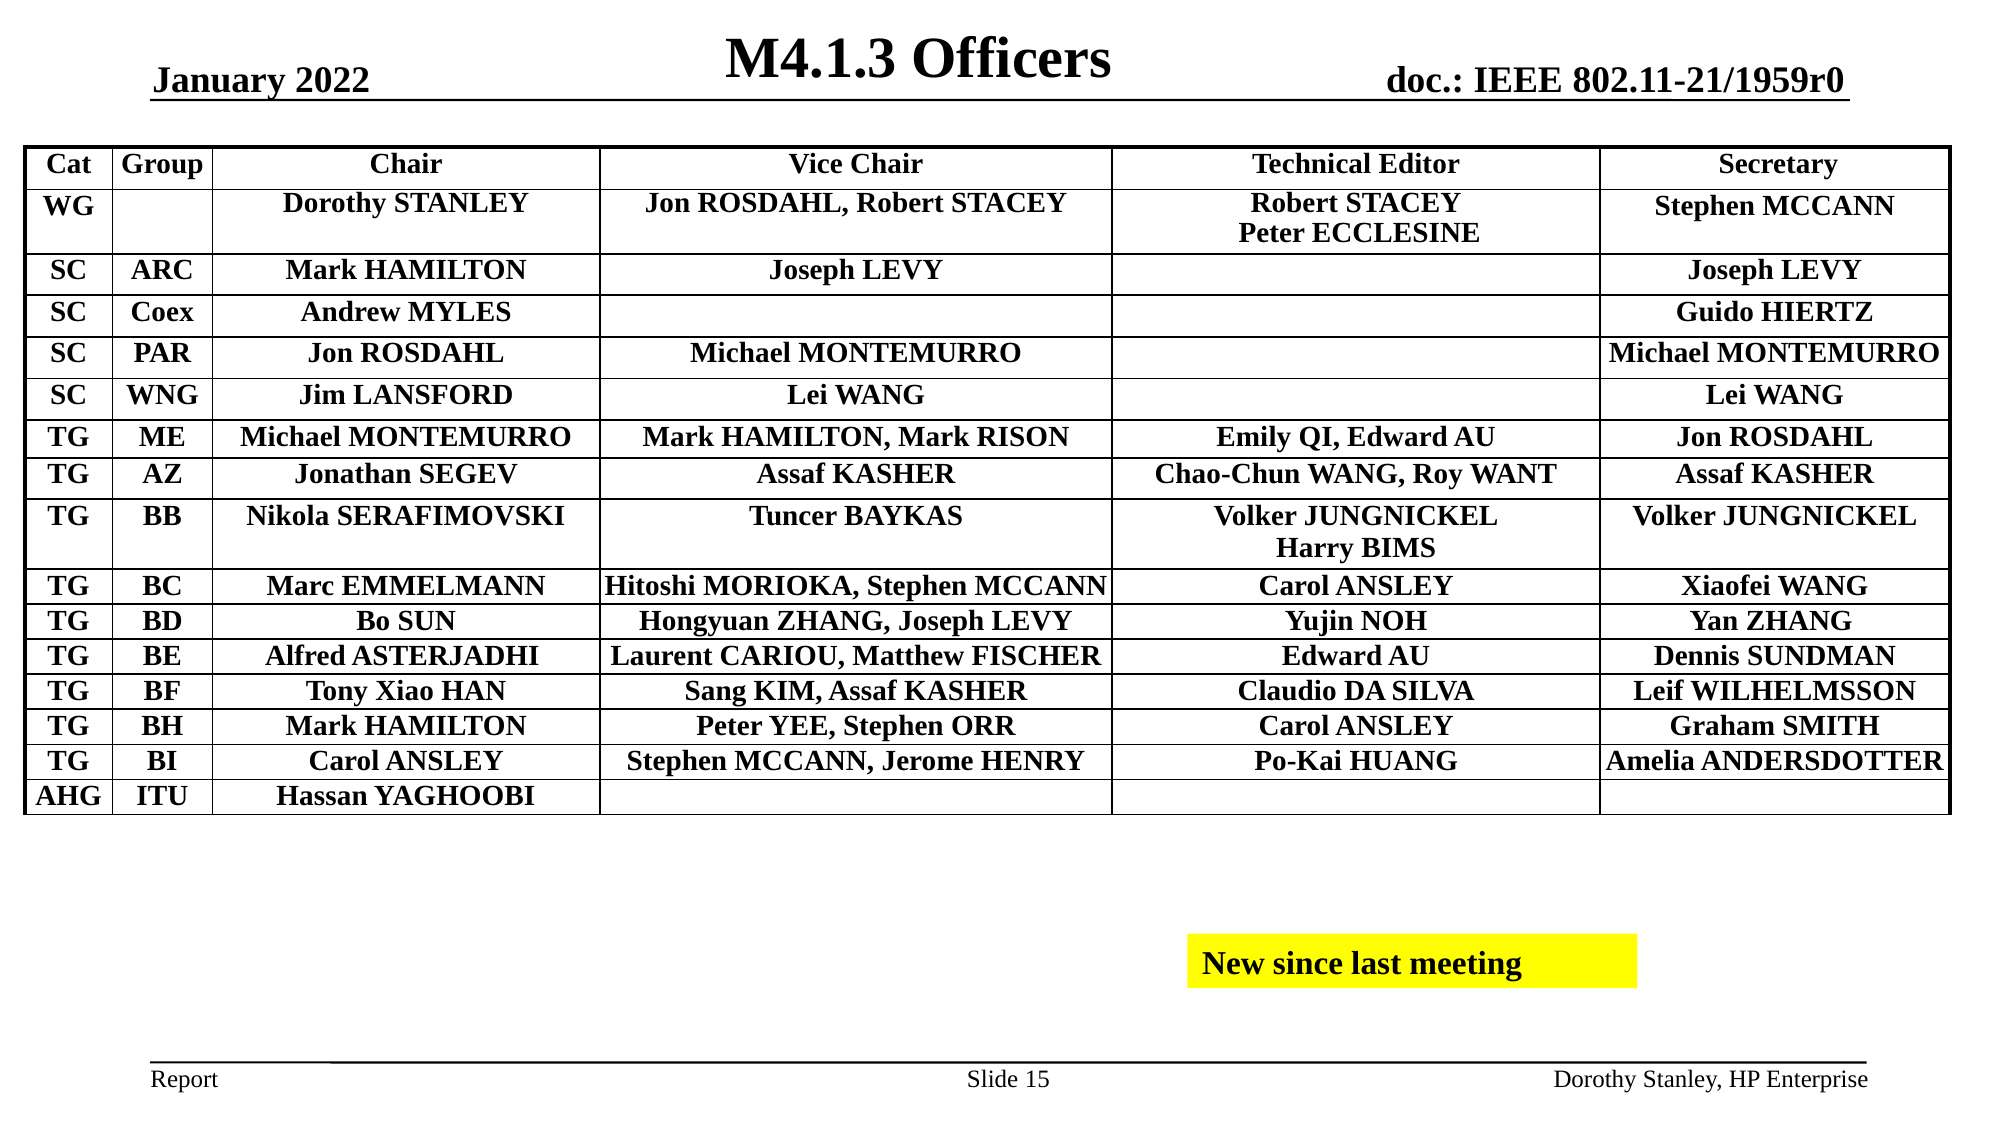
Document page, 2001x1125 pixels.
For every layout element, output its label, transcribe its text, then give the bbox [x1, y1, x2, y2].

table_cell Hassan YAGHOOBI [213, 780, 599, 814]
table_cell Emily QI, Edward AU [1113, 421, 1599, 457]
table_cell ARC [113, 255, 212, 294]
text_box New since last meeting [1187, 933, 1638, 989]
table_cell [1113, 338, 1599, 378]
table_cell AHG [27, 780, 112, 814]
table_cell [601, 296, 1111, 336]
table_cell TG [27, 570, 112, 603]
table_cell Michael MONTEMURRO [1601, 338, 1948, 378]
table_cell Joseph LEVY [601, 255, 1111, 294]
table_cell Jim LANSFORD [213, 379, 599, 419]
title M4.1.3 Officers [324, 23, 1513, 86]
table_cell Jon ROSDAHL [1601, 421, 1948, 457]
table_cell Lei WANG [601, 379, 1111, 419]
table_cell Michael MONTEMURRO [213, 421, 599, 457]
table_cell BF [113, 675, 212, 708]
table_cell [113, 190, 212, 253]
table_header Technical Editor [1113, 149, 1599, 189]
table_cell TG [27, 640, 112, 673]
table_cell Mark HAMILTON [213, 255, 599, 294]
table_cell Tony Xiao HAN [213, 675, 599, 708]
table_cell PAR [113, 338, 212, 378]
table_cell TG [27, 500, 112, 568]
table_cell Xiaofei WANG [1601, 570, 1948, 603]
table_cell TG [27, 421, 112, 457]
table_cell [1113, 296, 1599, 336]
table_cell Volker JUNGNICKEL [1601, 500, 1948, 568]
table_cell Guido HIERTZ [1601, 296, 1948, 336]
table_cell Carol ANSLEY [1113, 570, 1599, 603]
table_cell Graham SMITH [1601, 710, 1948, 744]
table_cell Carol ANSLEY [1113, 710, 1599, 744]
table_cell Jon ROSDAHL, Robert STACEY [601, 190, 1111, 253]
table_cell Po-Kai HUANG [1113, 745, 1599, 779]
table_cell Claudio DA SILVA [1113, 675, 1599, 708]
table_cell TG [27, 710, 112, 744]
table_cell Stephen MCCANN, Jerome HENRY [601, 745, 1111, 779]
table_cell TG [27, 459, 112, 498]
table_cell AZ [113, 459, 212, 498]
table_cell TG [27, 605, 112, 638]
table_cell Mark HAMILTON, Mark RISON [601, 421, 1111, 457]
table_cell Edward AU [1113, 640, 1599, 673]
table_cell SC [27, 338, 112, 378]
table_cell [1113, 379, 1599, 419]
table_cell SC [27, 255, 112, 294]
table_cell BC [113, 570, 212, 603]
table_cell Yujin NOH [1113, 605, 1599, 638]
slide_number Slide 15 [964, 1061, 1053, 1093]
table_cell SC [27, 296, 112, 336]
table_cell [1113, 255, 1599, 294]
table_cell BH [113, 710, 212, 744]
table_cell Carol ANSLEY [213, 745, 599, 779]
table_cell Sang KIM, Assaf KASHER [601, 675, 1111, 708]
table_cell Robert STACEY Peter ECCLESINE [1113, 190, 1599, 253]
table_header Chair [213, 149, 599, 189]
table_cell BI [113, 745, 212, 779]
table_header Group [113, 149, 212, 189]
table_cell Laurent CARIOU, Matthew FISCHER [601, 640, 1111, 673]
table_header Cat [27, 149, 112, 189]
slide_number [152, 54, 412, 101]
table_cell [1601, 780, 1948, 814]
table_cell BD [113, 605, 212, 638]
table_cell Jonathan SEGEV [213, 459, 599, 498]
footer Dorothy Stanley, HP Enterprise [1512, 1061, 1869, 1093]
table_cell Michael MONTEMURRO [601, 338, 1111, 378]
table_cell [1113, 780, 1599, 814]
table_cell Amelia ANDERSDOTTER [1601, 745, 1948, 779]
table_cell TG [27, 745, 112, 779]
table_cell [601, 780, 1111, 814]
table_cell BE [113, 640, 212, 673]
table_cell WG [27, 190, 112, 253]
table_cell Jon ROSDAHL [213, 338, 599, 378]
table_cell Dorothy STANLEY [213, 190, 599, 253]
table_cell ME [113, 421, 212, 457]
table_cell Mark HAMILTON [213, 710, 599, 744]
table_cell Assaf KASHER [601, 459, 1111, 498]
table_header Vice Chair [601, 149, 1111, 189]
table_cell Dennis SUNDMAN [1601, 640, 1948, 673]
table_cell Lei WANG [1601, 379, 1948, 419]
table_cell WNG [113, 379, 212, 419]
table_cell Stephen MCCANN [1601, 190, 1948, 253]
table_header Secretary [1601, 149, 1948, 189]
table_cell Nikola SERAFIMOVSKI [213, 500, 599, 568]
table_cell Bo SUN [213, 605, 599, 638]
table_cell Coex [113, 296, 212, 336]
table_cell Hongyuan ZHANG, Joseph LEVY [601, 605, 1111, 638]
table_cell BB [113, 500, 212, 568]
table_cell Alfred ASTERJADHI [213, 640, 599, 673]
table_cell Tuncer BAYKAS [601, 500, 1111, 568]
table_cell Hitoshi MORIOKA, Stephen MCCANN [601, 570, 1111, 603]
table_cell Chao-Chun WANG, Roy WANT [1113, 459, 1599, 498]
table_cell Leif WILHELMSSON [1601, 675, 1948, 708]
table_cell Assaf KASHER [1601, 459, 1948, 498]
table_cell Joseph LEVY [1601, 255, 1948, 294]
table_cell SC [27, 379, 112, 419]
table_cell Andrew MYLES [213, 296, 599, 336]
table_cell Marc EMMELMANN [213, 570, 599, 603]
table_cell Volker JUNGNICKEL Harry BIMS [1113, 500, 1599, 568]
table_cell Peter YEE, Stephen ORR [601, 710, 1111, 744]
table_cell Yan ZHANG [1601, 605, 1948, 638]
table_cell TG [27, 675, 112, 708]
table_cell ITU [113, 780, 212, 814]
